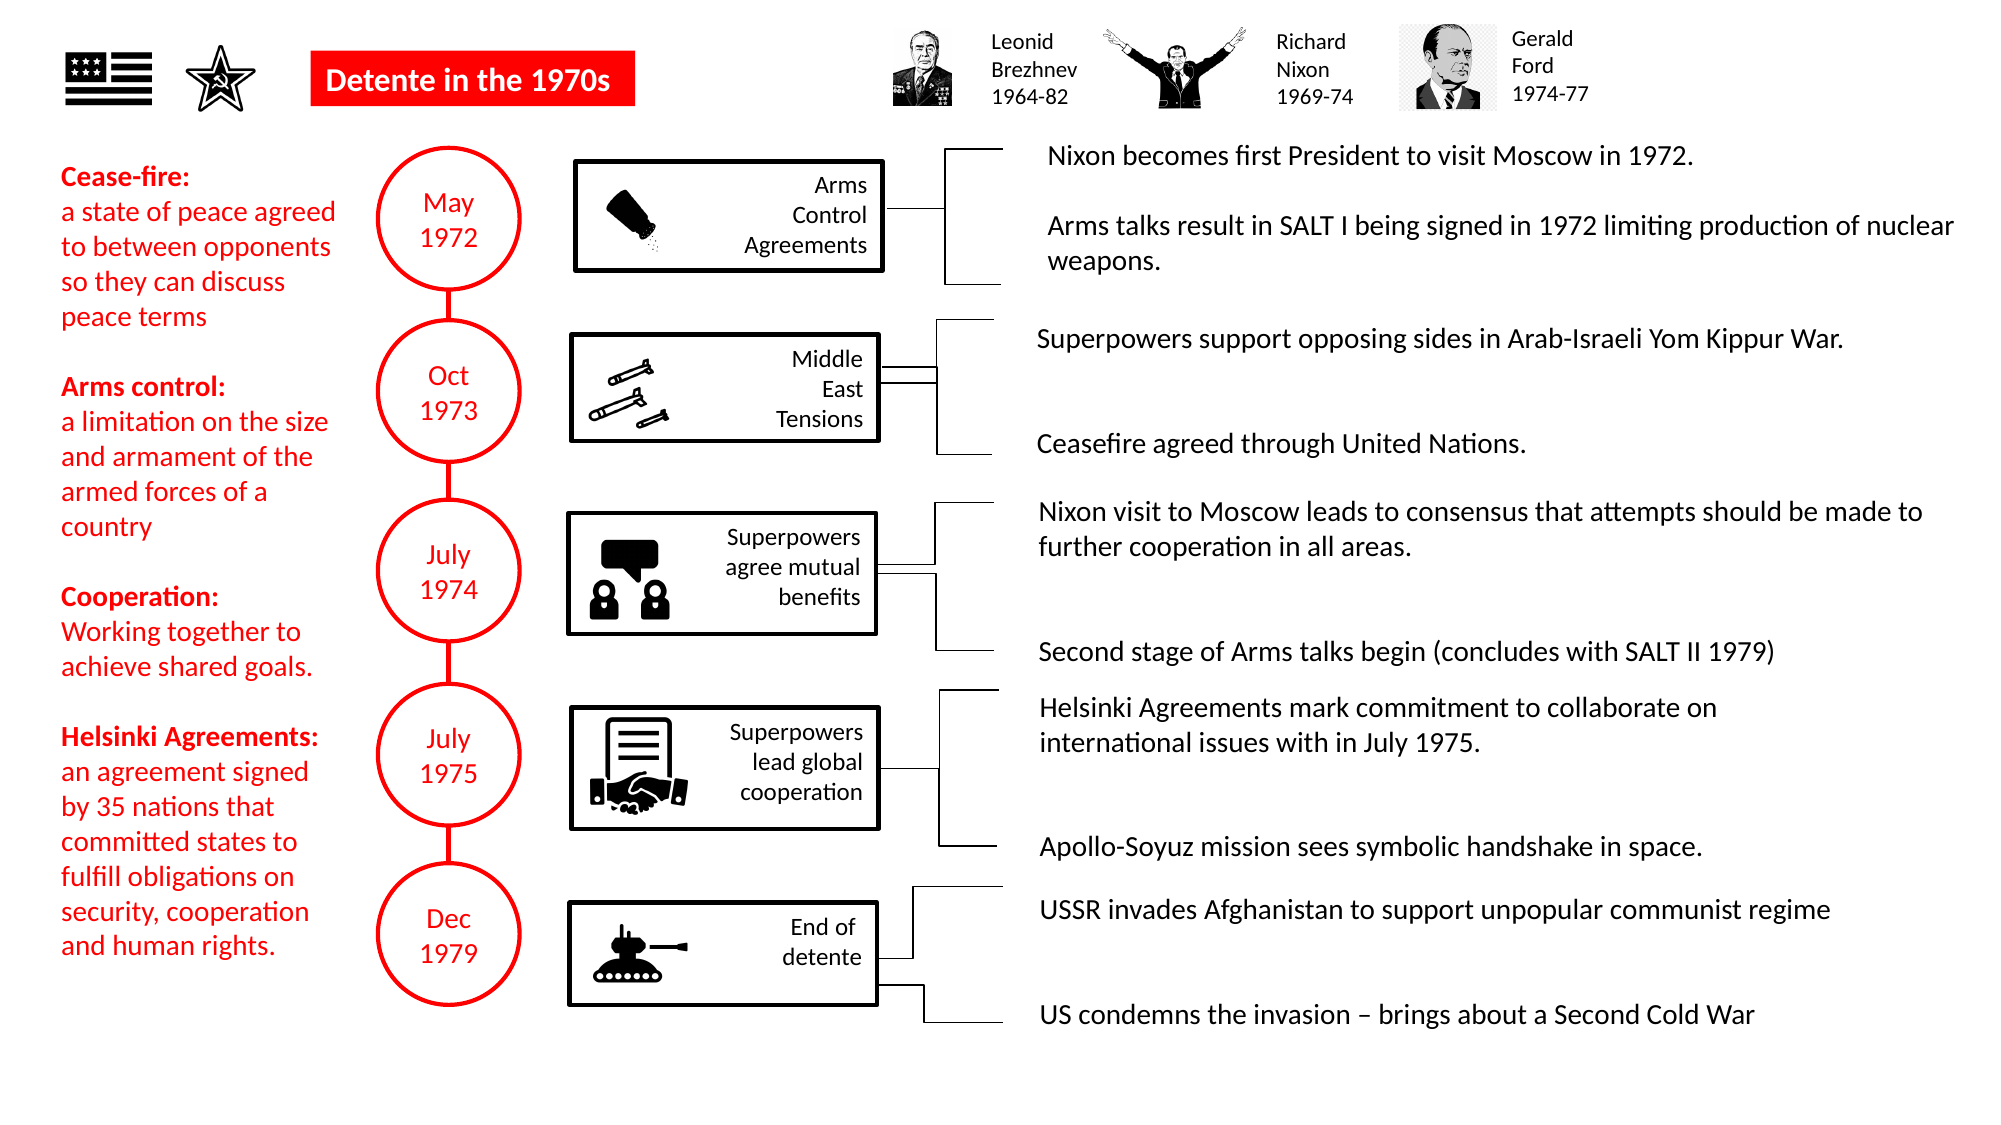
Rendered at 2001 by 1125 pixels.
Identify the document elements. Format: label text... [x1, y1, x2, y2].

text_box Dec 1979 [377, 863, 520, 1005]
text_box Gerald Ford 1974-77 [1496, 8, 1668, 106]
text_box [878, 768, 998, 847]
text_box Nixon visit to Moscow leads to consensus that attempts should be made to further cooperation in all areas. Second stage of Arms talks begin (concludes with SALT II 1979) [1023, 484, 1970, 691]
picture [583, 350, 675, 442]
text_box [881, 392, 993, 455]
text_box Oct 1973 [377, 320, 520, 462]
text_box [875, 502, 995, 565]
text_box Superpowers agree mutual benefits [568, 512, 873, 635]
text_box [879, 318, 995, 384]
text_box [575, 161, 883, 271]
text_box Cease-fire: a state of peace agreed to between opponents so they can discuss peace terms Arms control: a limitation on the size and armament of the armed forces of a country Cooperation: Working together to achieve shared goals. Helsinki Agreements: an agreement signed by 35 nations that committed states to fulfill obligations on security, cooperation and human rights. [46, 150, 354, 1025]
picture [584, 534, 675, 625]
text_box July 1974 [377, 499, 520, 642]
text_box USSR invades Afghanistan to support unpopular communist regime US condemns the invasion – brings about a Second Cold War [1024, 883, 1862, 1070]
text_box Detente in the 1970s [310, 50, 636, 107]
text_box End of detente [569, 902, 877, 1005]
picture [1399, 24, 1497, 111]
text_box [823, 886, 1004, 959]
picture [182, 40, 259, 117]
text_box Nixon becomes first President to visit Moscow in 1972. Arms talks result in SALT I being signed in 1972 limiting production of nuclear weapons. [1032, 129, 1977, 335]
picture [893, 28, 952, 107]
text_box May 1972 [377, 147, 520, 290]
text_box Superpowers lead global cooperation [571, 707, 873, 829]
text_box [875, 573, 994, 651]
picture [591, 904, 690, 1003]
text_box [844, 984, 1004, 1023]
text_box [878, 689, 999, 768]
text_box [887, 148, 1004, 209]
text_box Middle East Tensions [571, 334, 876, 441]
text_box Helsinki Agreements mark commitment to collaborate on international issues with in July 1975. Apollo-Soyuz mission sees symbolic handshake in space. [1024, 680, 1862, 868]
picture [590, 717, 688, 815]
text_box July 1975 [377, 683, 520, 826]
text_box Leonid Brezhnev 1964-82 [976, 11, 1097, 80]
text_box Richard Nixon 1969-74 [1261, 11, 1432, 109]
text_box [889, 208, 1001, 285]
picture [63, 33, 154, 124]
picture [1103, 0, 1246, 139]
text_box Superpowers support opposing sides in Arab-Israeli Yom Kippur War. Ceasefire agreed through United Nations. [1021, 311, 1944, 458]
text_box [641, 441, 901, 512]
